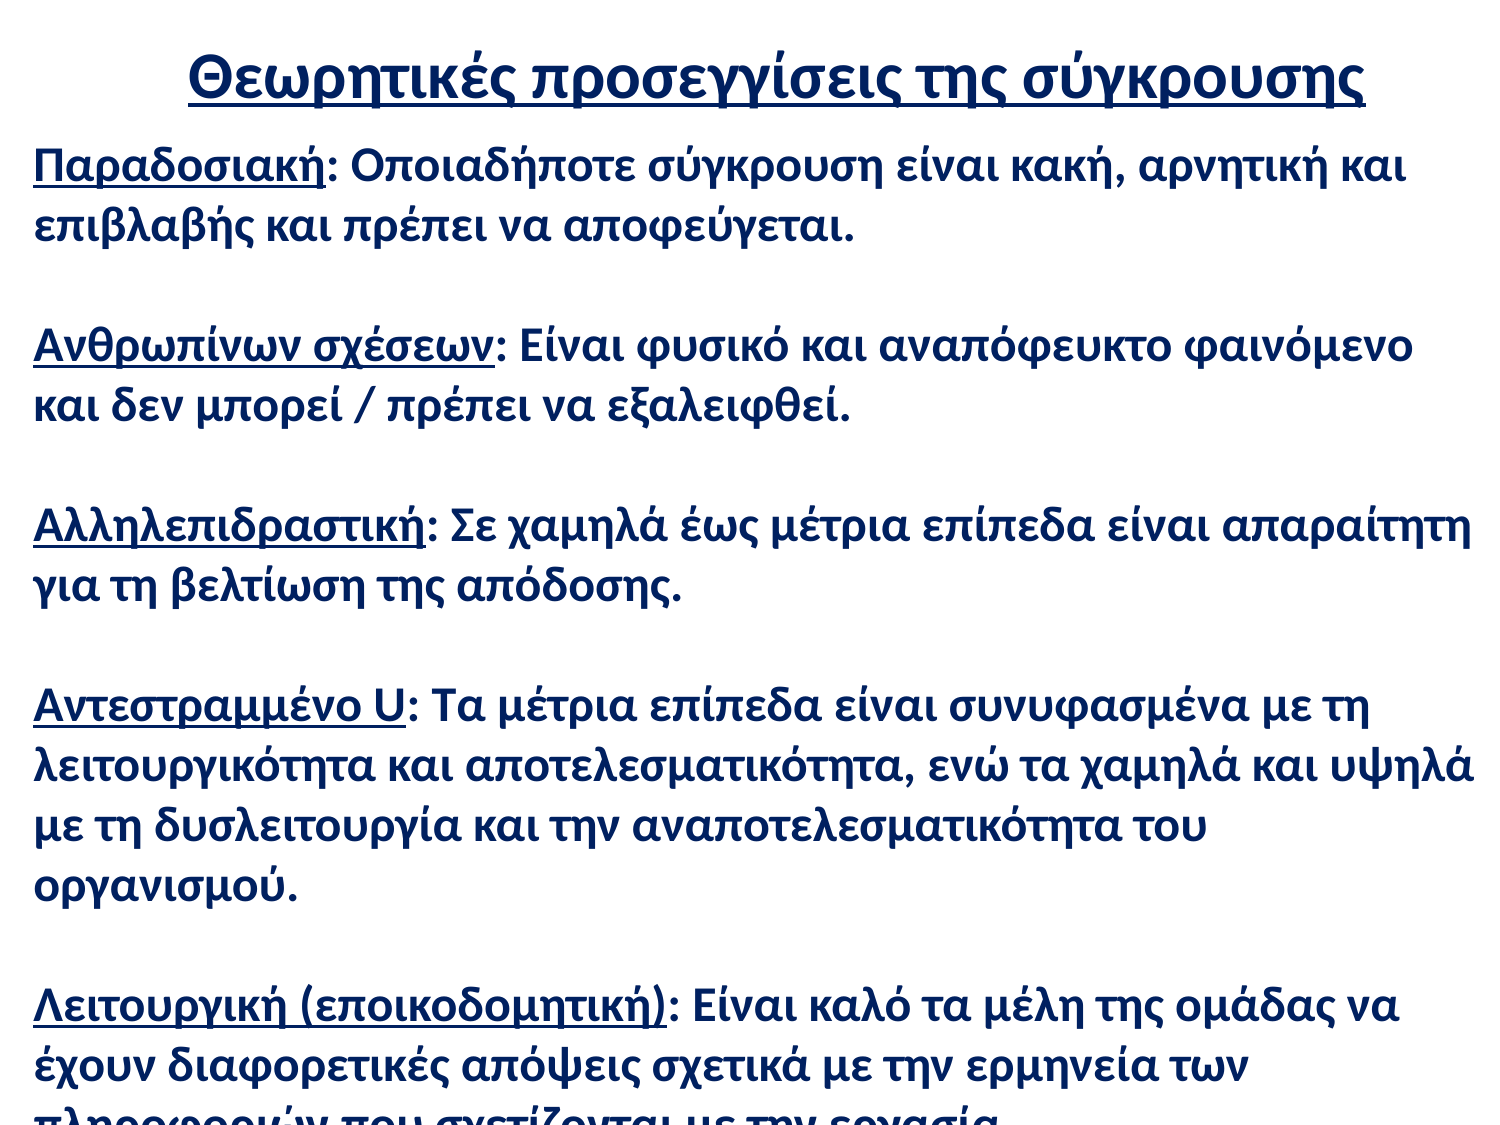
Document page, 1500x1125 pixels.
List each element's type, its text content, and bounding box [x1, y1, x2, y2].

title Θεωρητικές προσεγγίσεις της σύγκρουσης [102, 19, 1453, 123]
text_box Παραδοσιακή: Οποιαδήποτε σύγκρουση είναι κακή, αρνητική και επιβλαβής και πρέπει να αποφεύγεται. Ανθρωπίνων σχέσεων: Είναι φυσικό και αναπόφευκτο φαινόμενο και δεν μπορεί / πρέπει να εξαλειφθεί. Αλληλεπιδραστική: Σε χαμηλά έως μέτρια επίπεδα είναι απαραίτητη για τη βελτίωση της απόδοσης. Αντεστραμμένο U: Τα μέτρια επίπεδα είναι συνυφασμένα με τη λειτουργικότητα και αποτελεσματικότητα, ενώ τα χαμηλά και υψηλά με τη δυσλειτουργία και την αναποτελεσματικότητα του οργανισμού. Λειτουργική (εποικοδομητική): Είναι καλό τα μέλη της ομάδας να έχουν διαφορετικές απόψεις σχετικά με την ερμηνεία των πληροφοριών που σχετίζονται με την εργασία. [18, 123, 1500, 1062]
